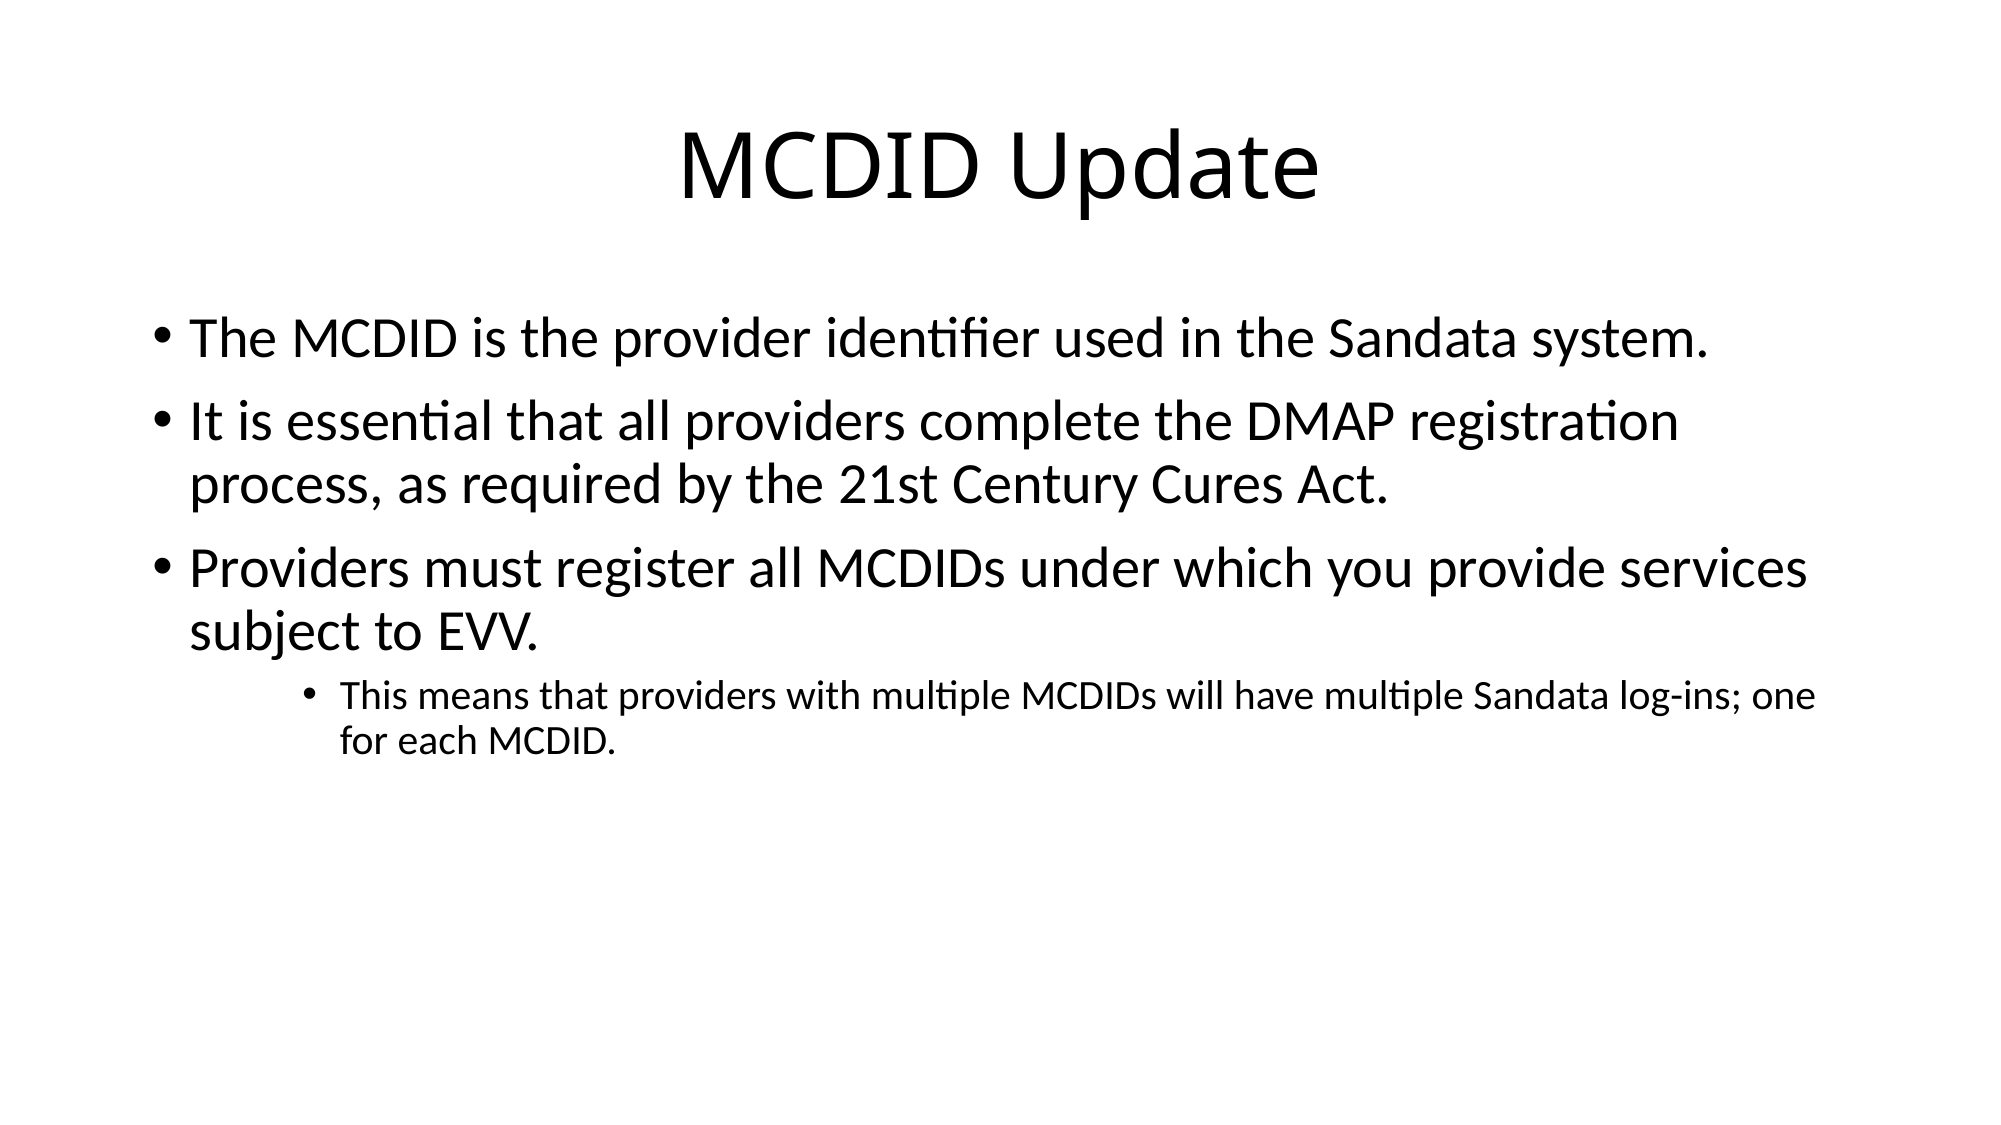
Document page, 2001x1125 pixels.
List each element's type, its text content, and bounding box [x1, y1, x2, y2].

list The MCDID is the provider identifier used in the Sandata system. It is essential that all providers complete the DMAP registration process, as required by the 21st Century Cures Act. Providers must register all MCDIDs under which you provide services subject to EVV. This means that providers with multiple MCDIDs will have multiple Sandata log-ins; one for each MCDID. [137, 299, 1863, 1014]
title MCDID Update [137, 59, 1863, 278]
